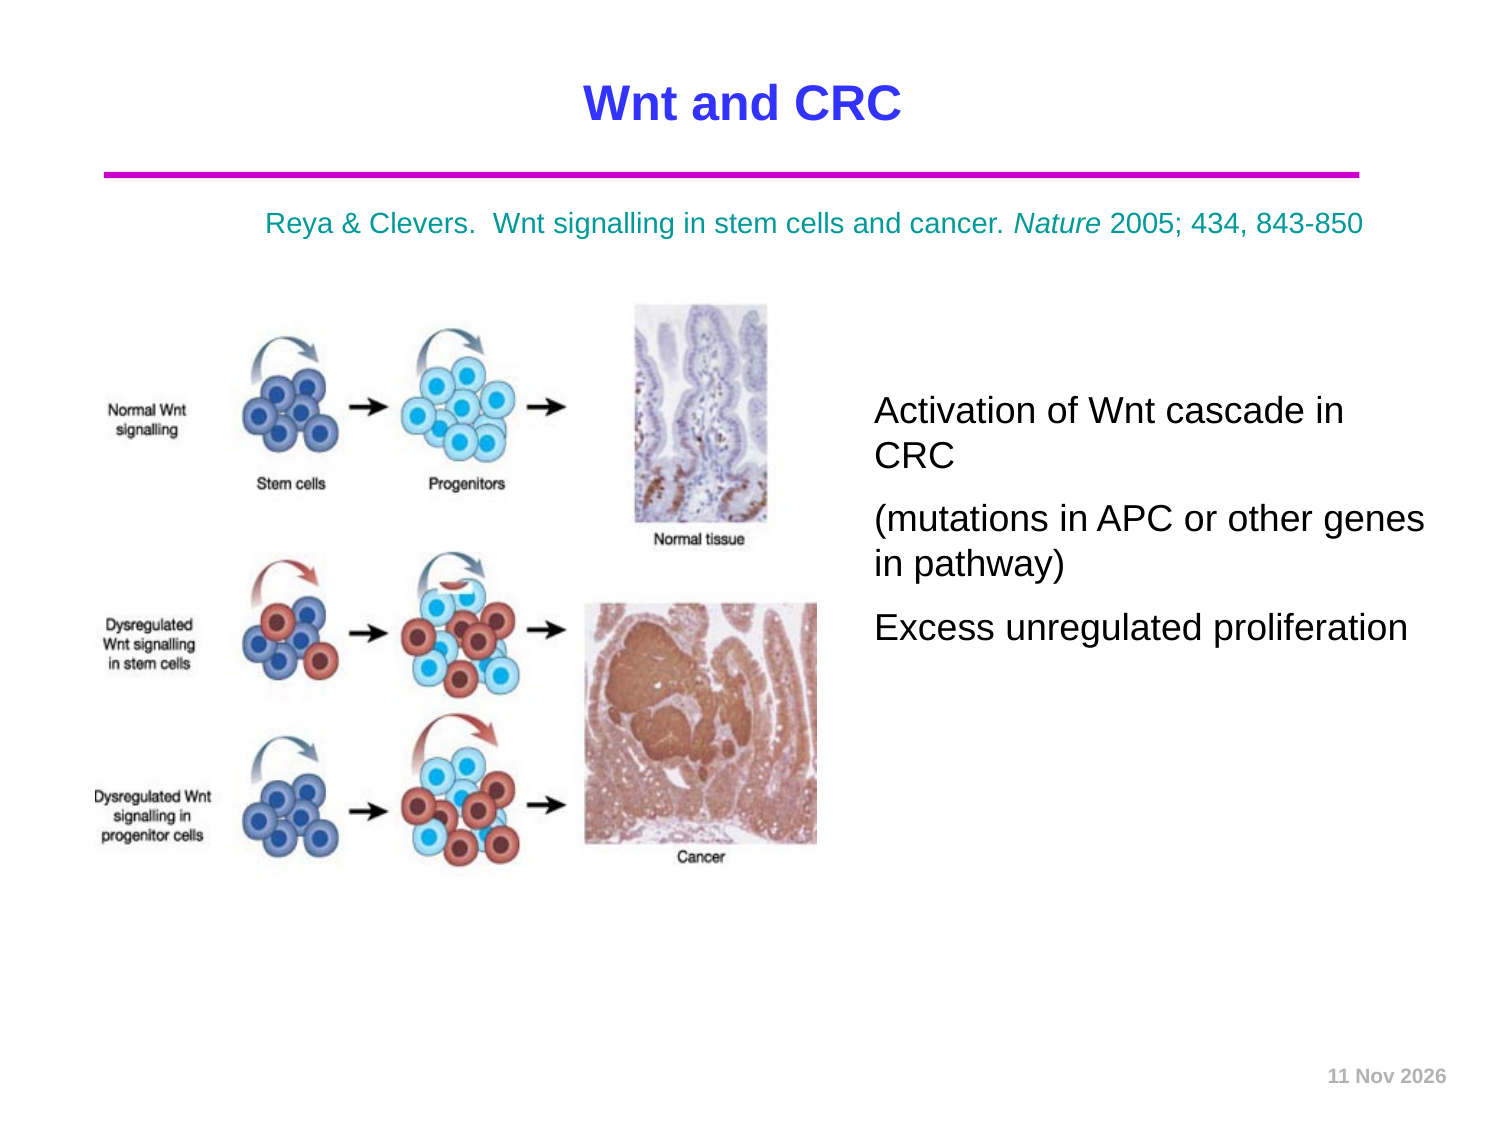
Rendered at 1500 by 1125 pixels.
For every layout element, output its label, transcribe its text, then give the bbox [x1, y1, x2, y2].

text_box Activation of Wnt cascade in CRC (mutations in APC or other genes in pathway) Excess unregulated proliferation [859, 314, 1448, 656]
slide_number Dec-12 [1312, 1037, 1488, 1113]
text_box Reya & Clevers. Wnt signalling in stem cells and cancer. Nature 2005; 434, 843-850 [250, 196, 1379, 297]
picture [95, 302, 818, 877]
title Wnt and CRC [126, 24, 1359, 175]
